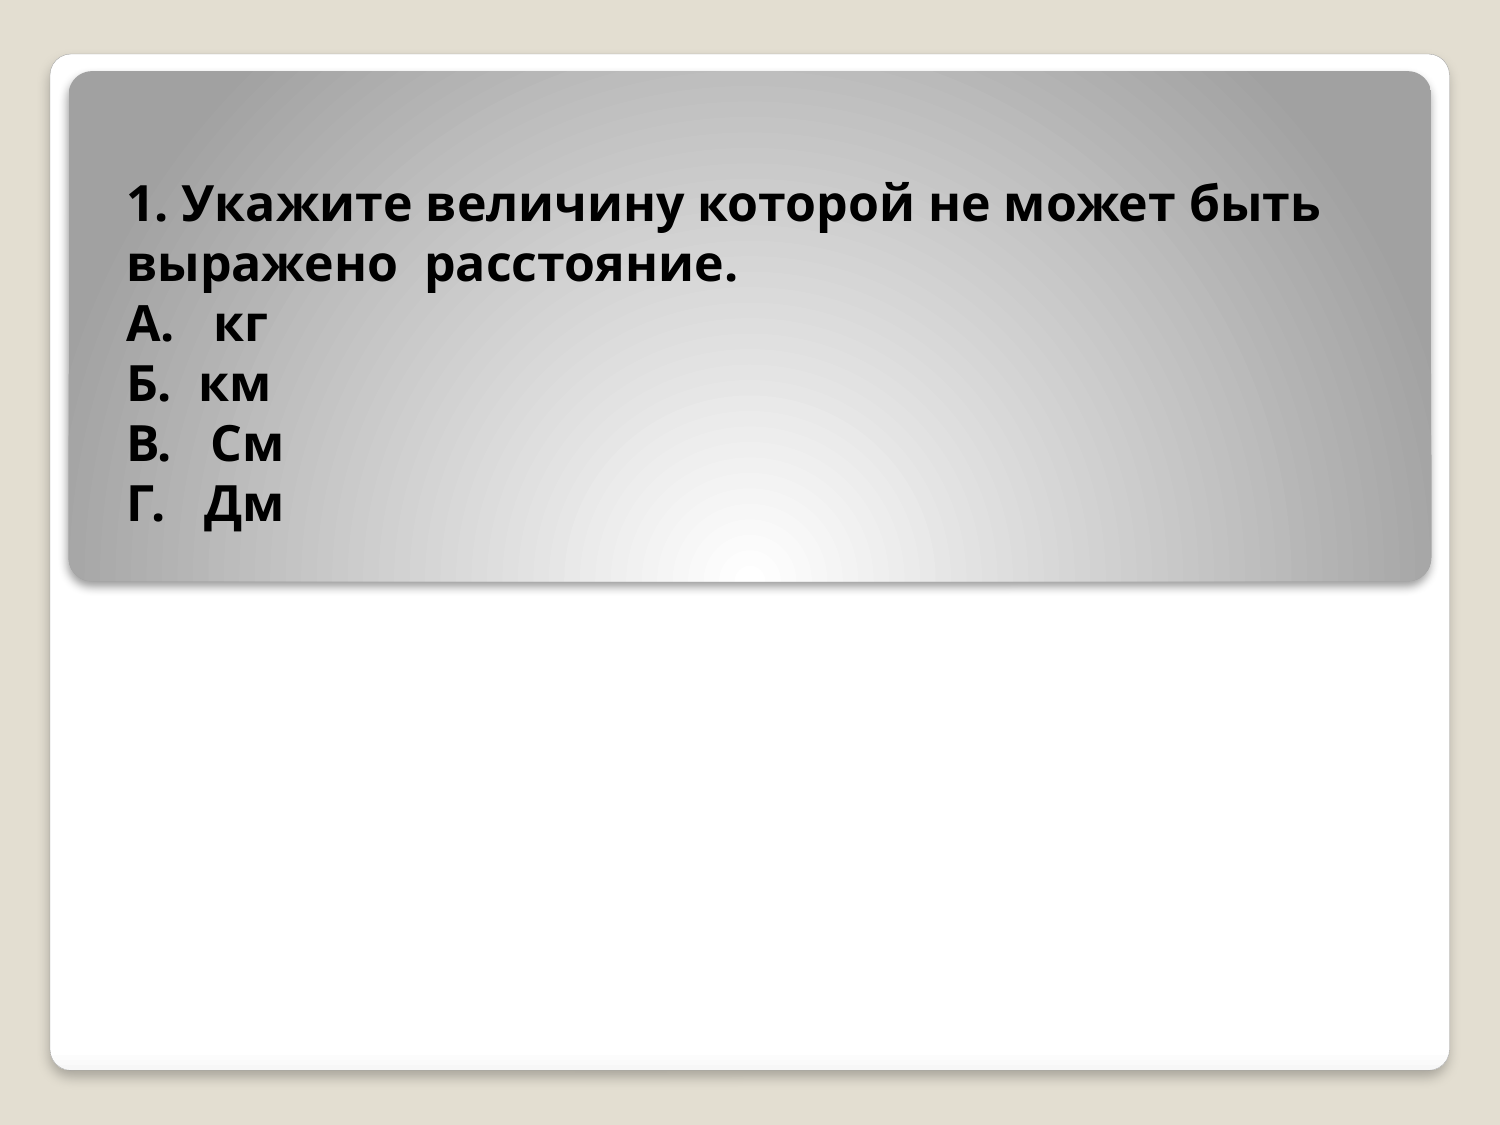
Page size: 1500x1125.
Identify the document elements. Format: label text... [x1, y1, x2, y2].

title 1. Укажите величину которой не может быть выражено расстояние. А. кг Б. км В. См Г. Дм [118, 298, 1394, 599]
